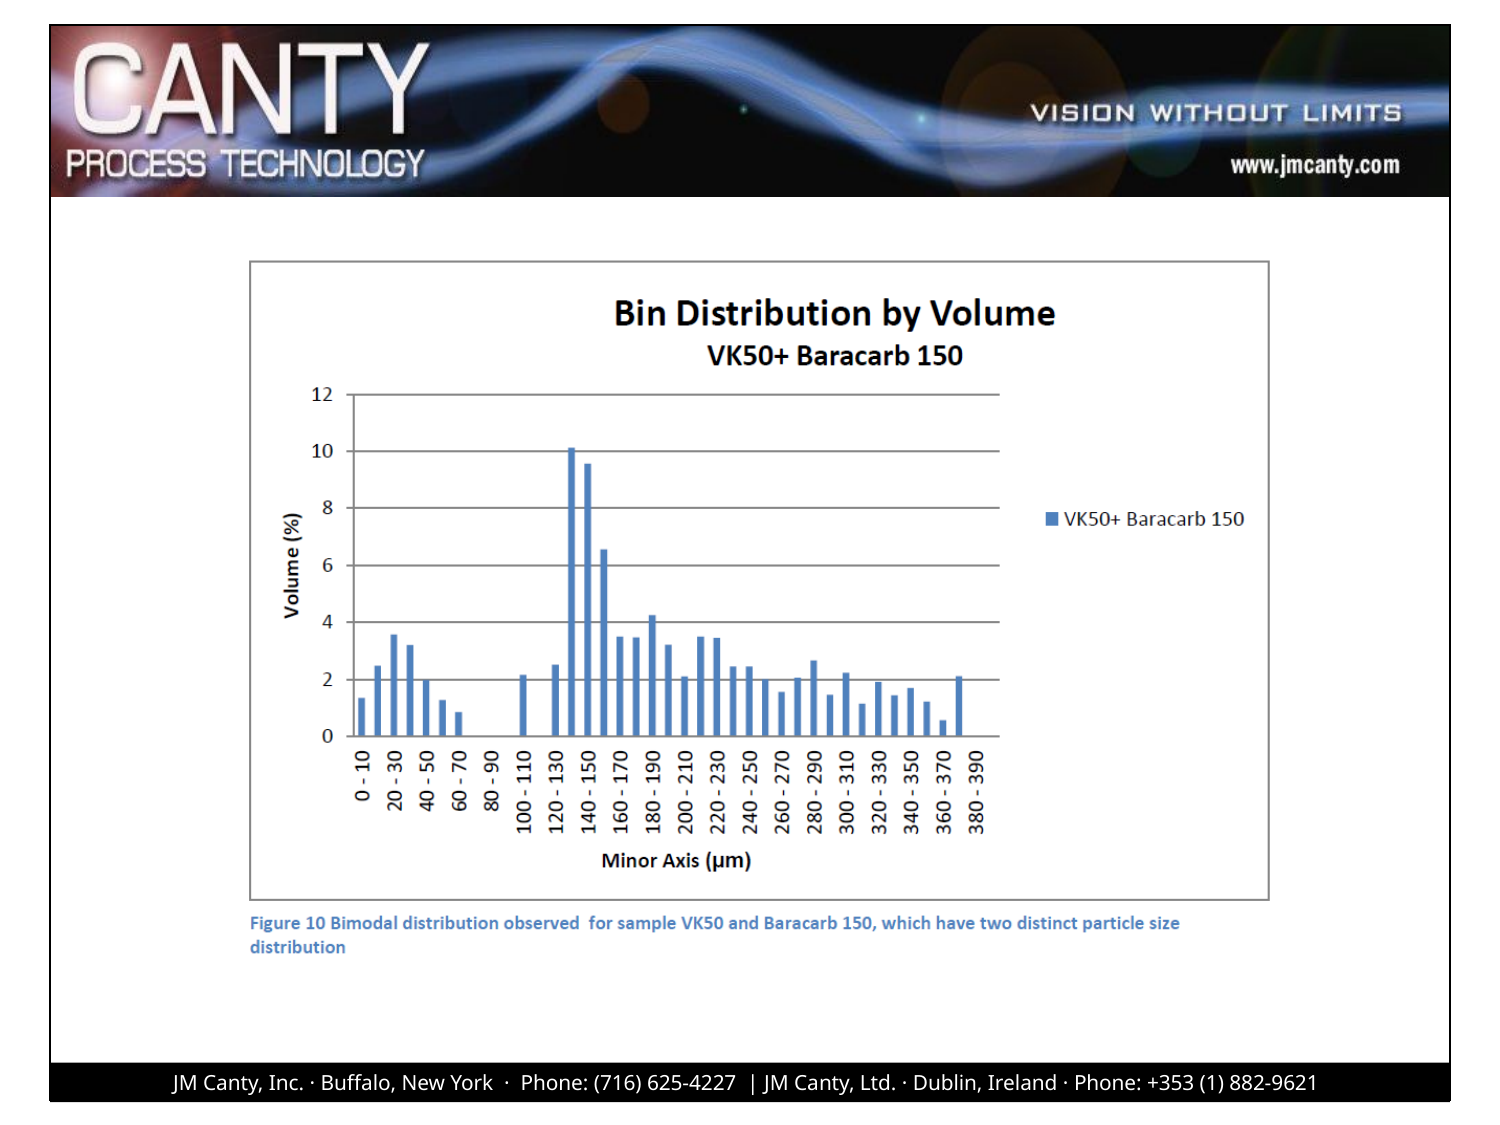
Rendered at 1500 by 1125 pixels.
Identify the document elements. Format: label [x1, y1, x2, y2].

picture [224, 249, 1320, 990]
picture [51, 26, 1449, 197]
